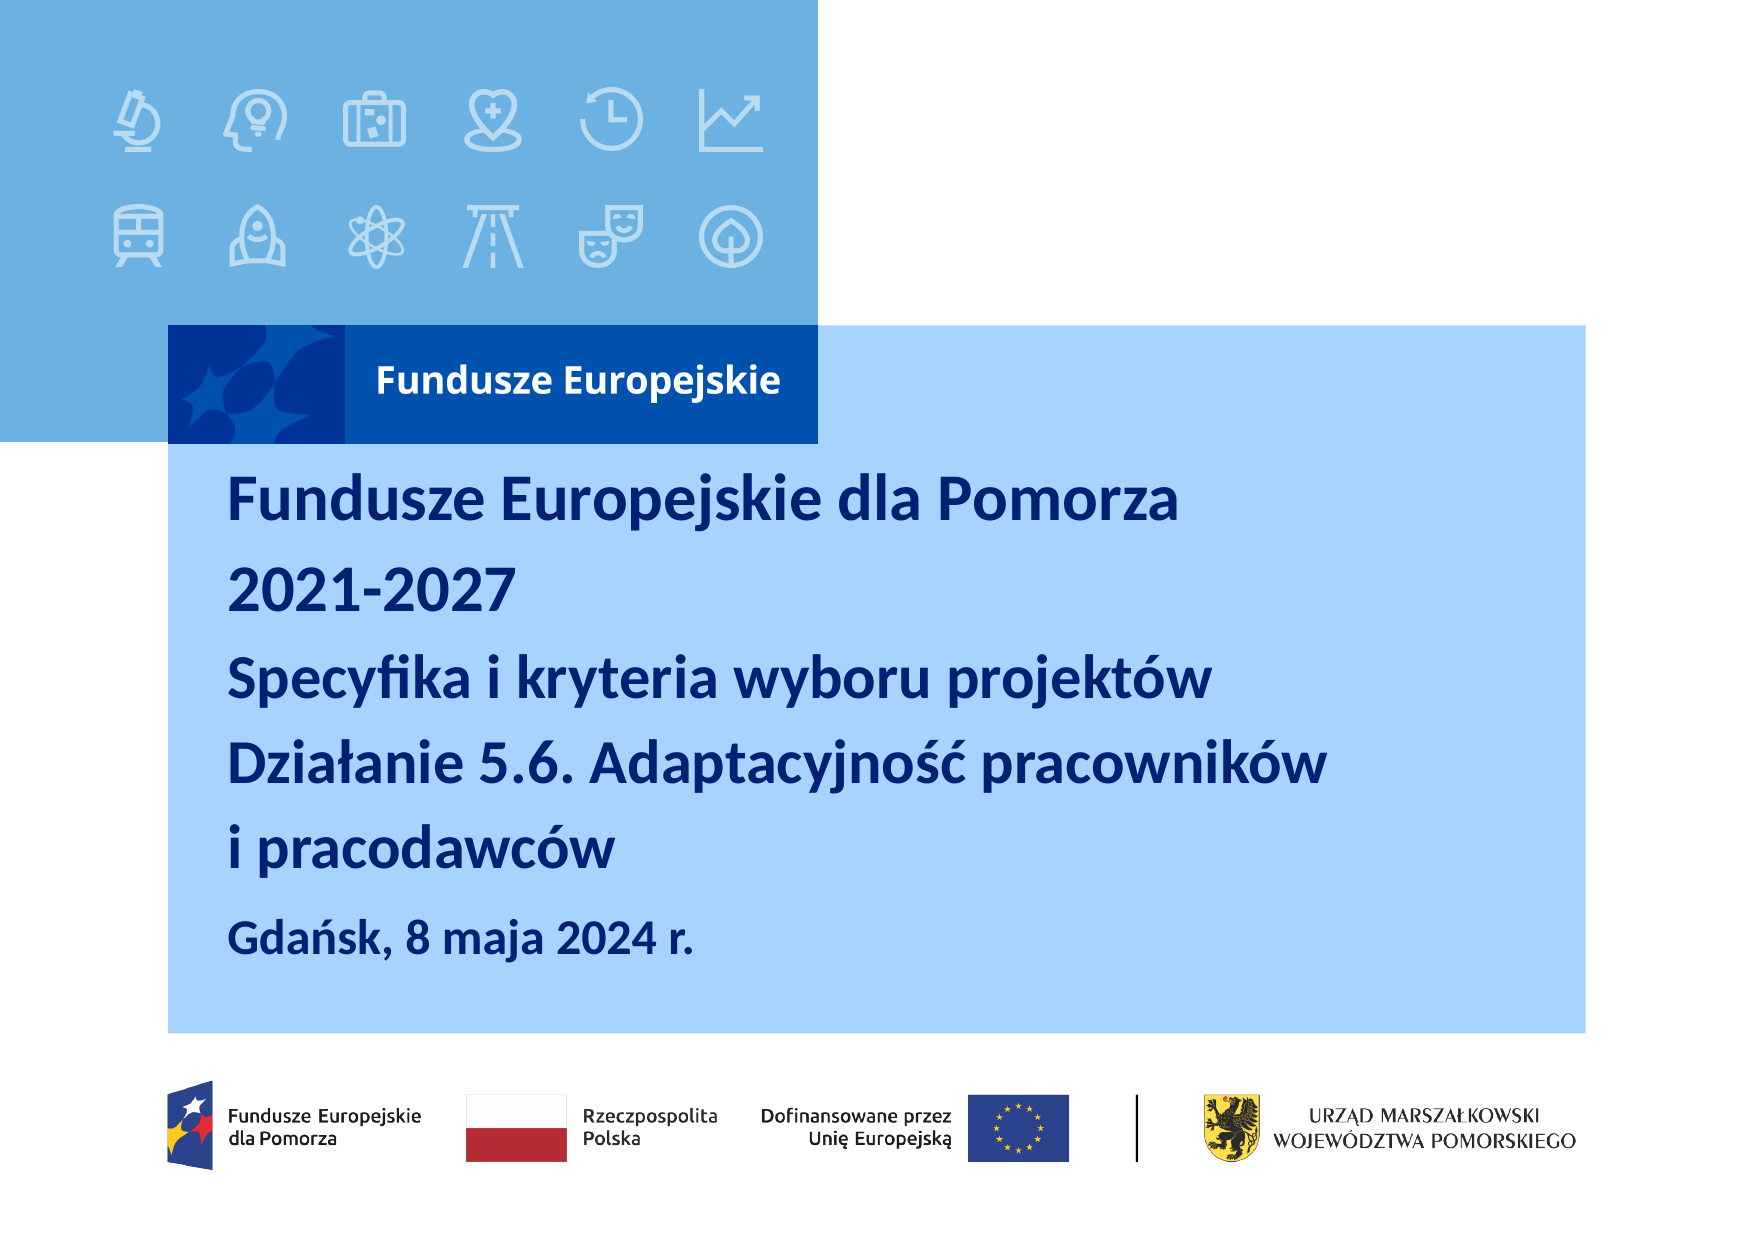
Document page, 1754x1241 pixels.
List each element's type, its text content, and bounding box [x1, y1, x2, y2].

title Fundusze Europejskie dla Pomorza 2021-2027 Specyfika i kryteria wyboru projektów Działanie 5.6. Adaptacyjność pracowników i pracodawców [227, 442, 1551, 892]
subtitle Gdańsk, 8 maja 2024 r. [227, 891, 877, 975]
picture [144, 1057, 1598, 1193]
picture [168, 325, 818, 444]
